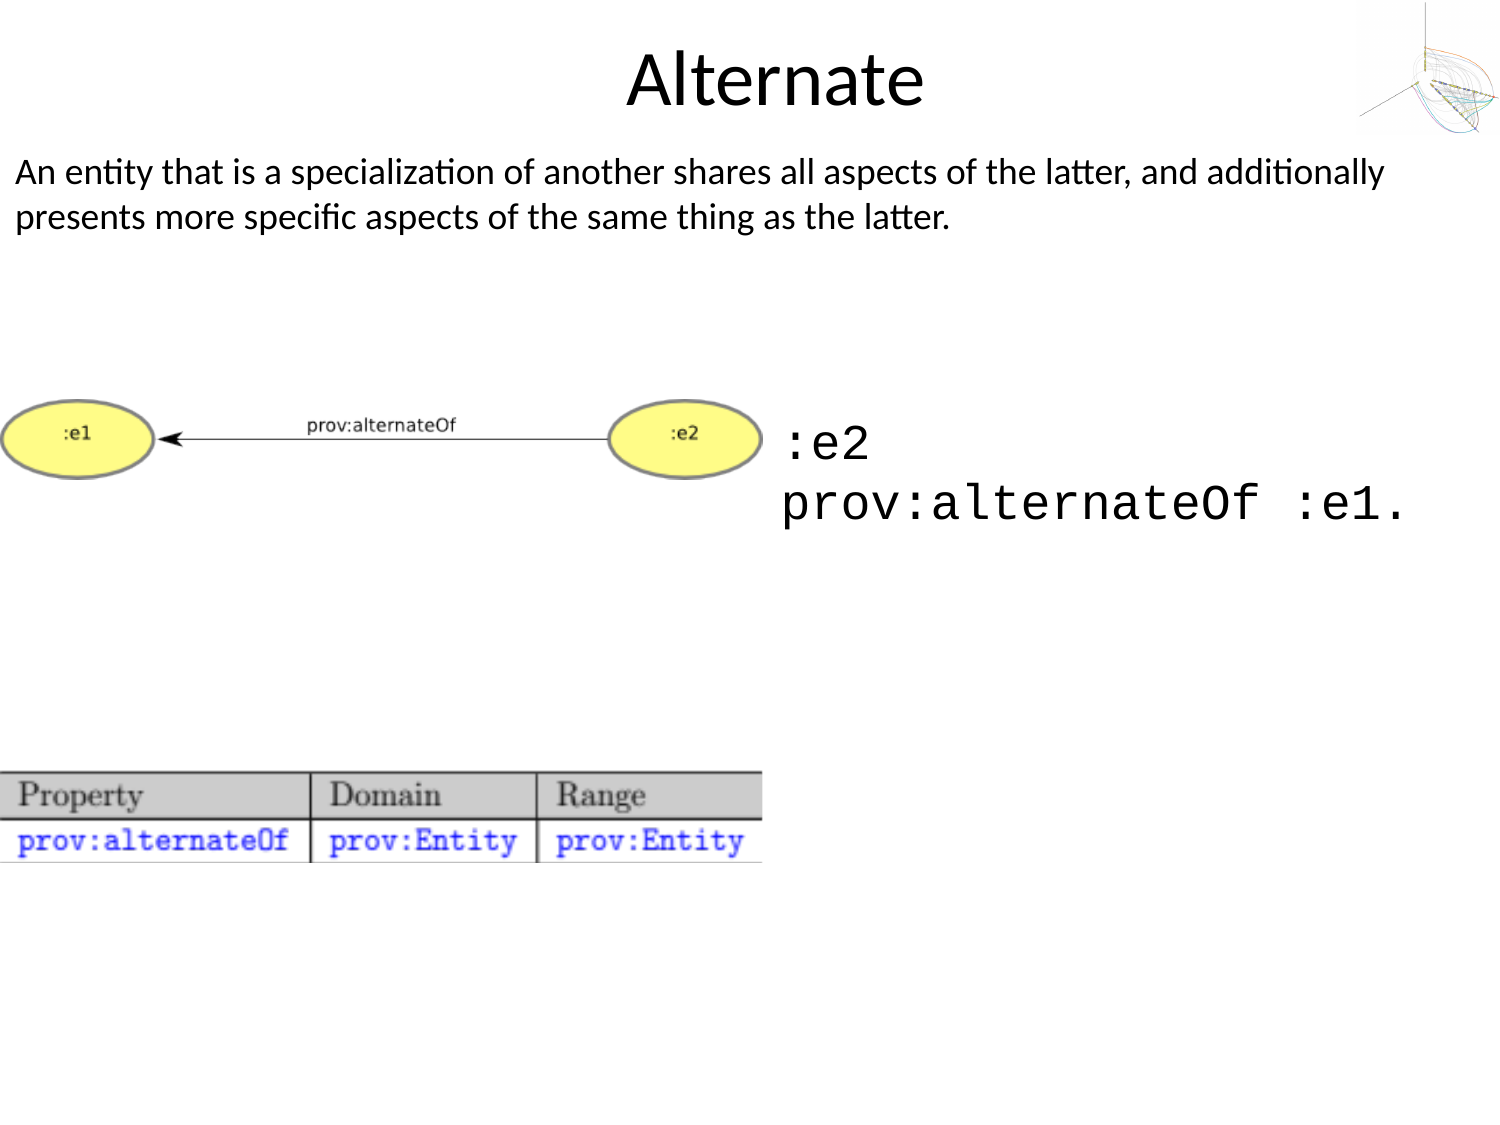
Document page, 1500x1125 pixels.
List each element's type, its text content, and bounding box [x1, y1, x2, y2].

picture [1356, 0, 1500, 135]
list :e2 prov:alternateOf :e1. [765, 262, 1500, 1005]
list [0, 624, 763, 1006]
title Alternate [169, 19, 1382, 129]
list An entity that is a specialization of another shares all aspects of the latter, and additionally presents more specific aspects of the same thing as the latter. [0, 139, 1500, 252]
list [0, 262, 763, 617]
